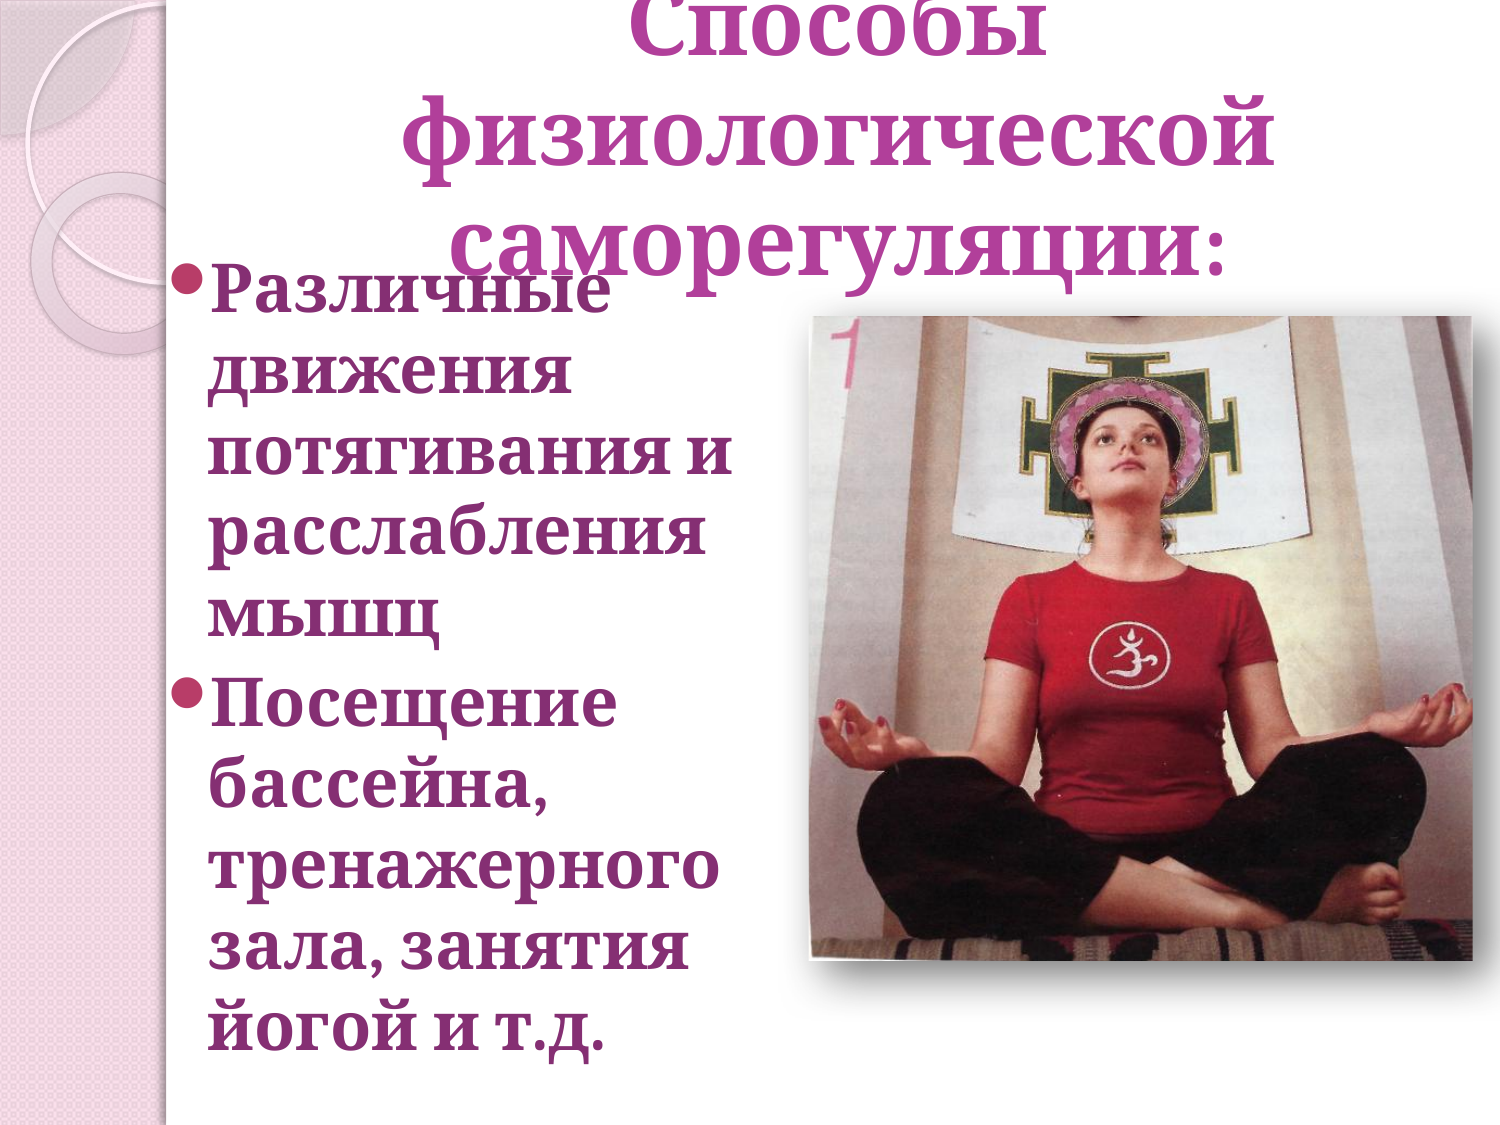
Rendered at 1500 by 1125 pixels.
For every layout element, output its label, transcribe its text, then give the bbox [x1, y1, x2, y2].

picture [808, 316, 1473, 962]
list Различные движения потягивания и расслабления мышц Посещение бассейна, тренажерного зала, занятия йогой и т.д. [140, 237, 844, 1079]
title Способы физиологической саморегуляции: [222, 35, 1453, 223]
